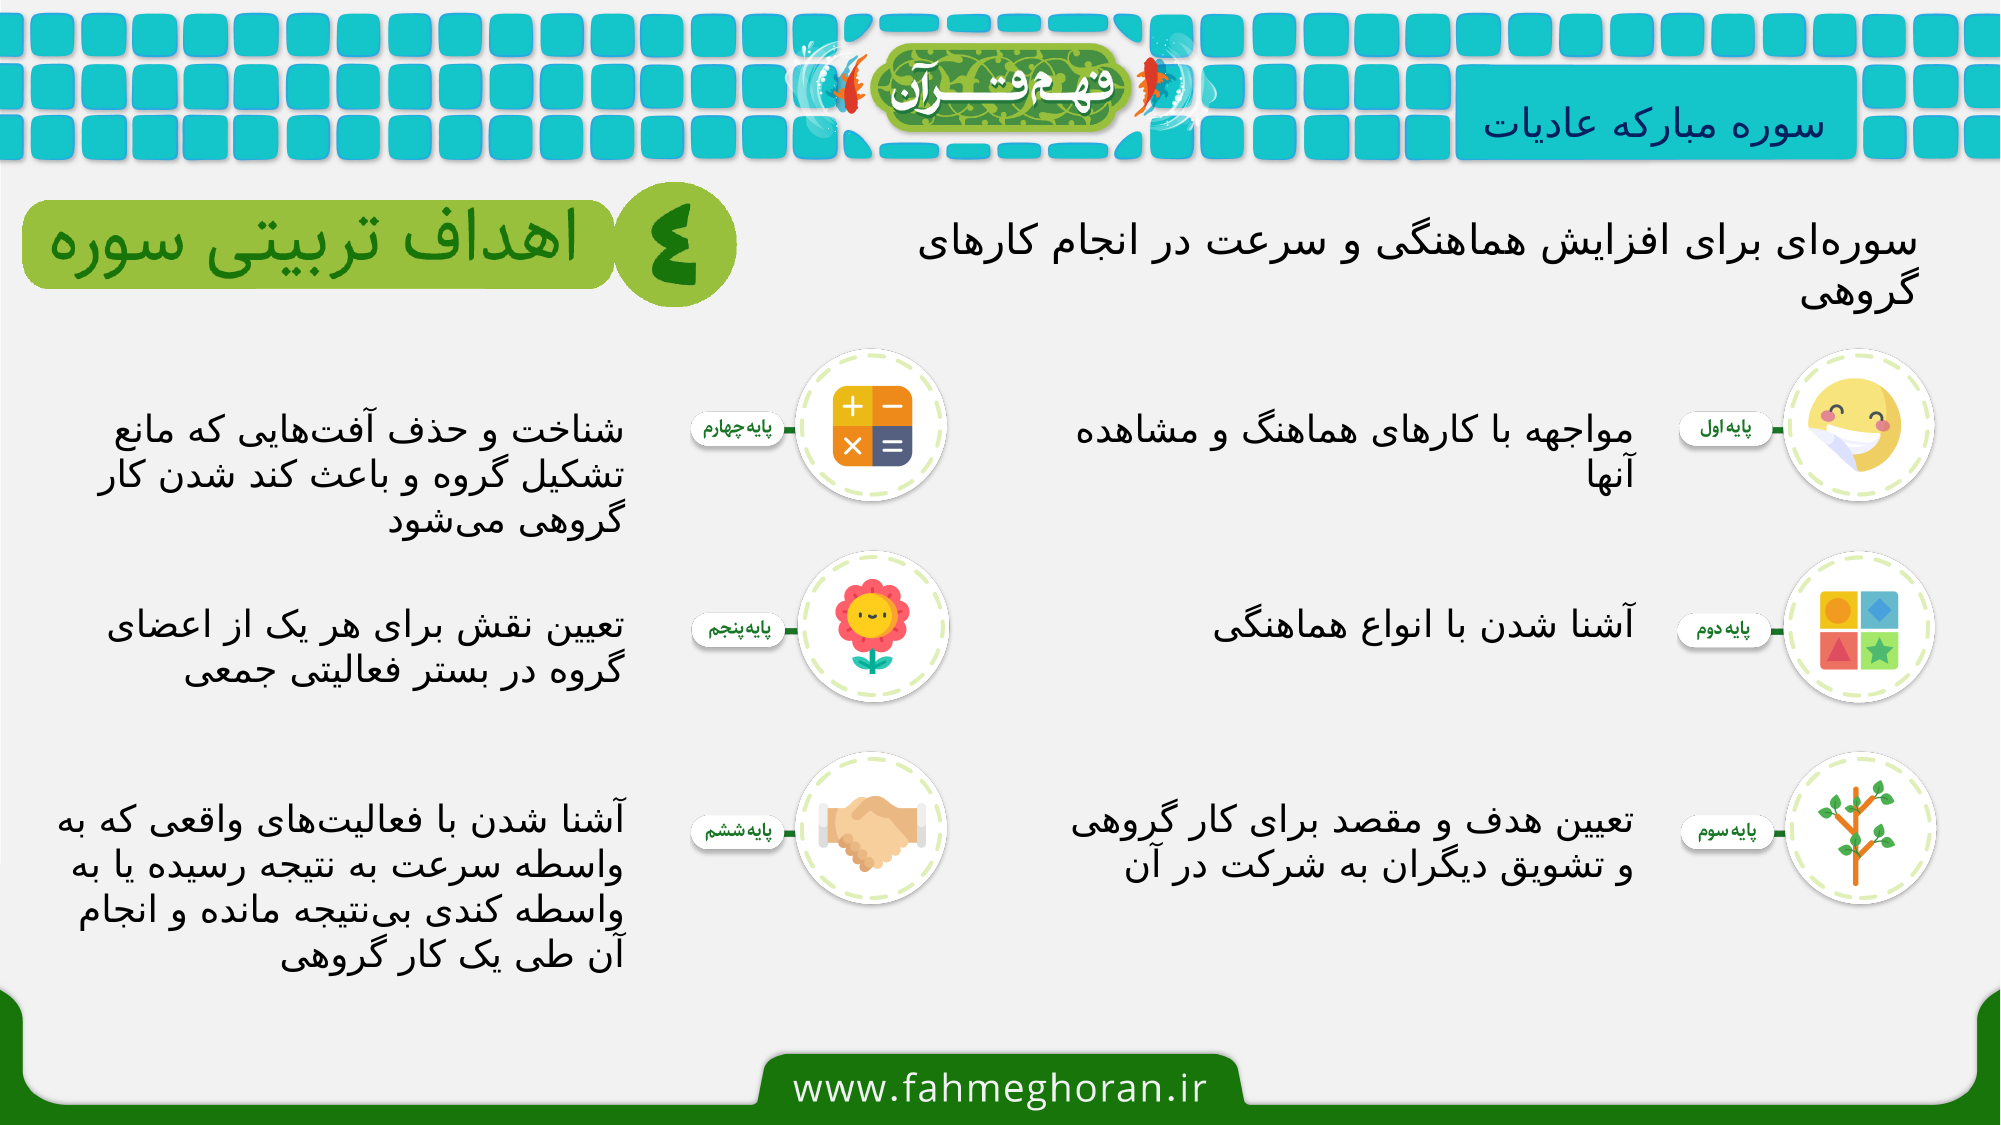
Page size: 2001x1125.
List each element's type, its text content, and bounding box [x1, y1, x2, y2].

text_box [19, 344, 954, 546]
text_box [1002, 546, 1942, 712]
text_box سوره‌ای برای افزایش هماهنگی و سرعت در انجام کارهای گروهی [847, 205, 1934, 321]
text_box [19, 546, 955, 712]
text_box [1029, 747, 1942, 914]
text_box سوره مبارکه عادیات [1450, 66, 1859, 154]
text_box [1029, 344, 1940, 511]
picture [0, 0, 2001, 1125]
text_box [19, 747, 954, 985]
